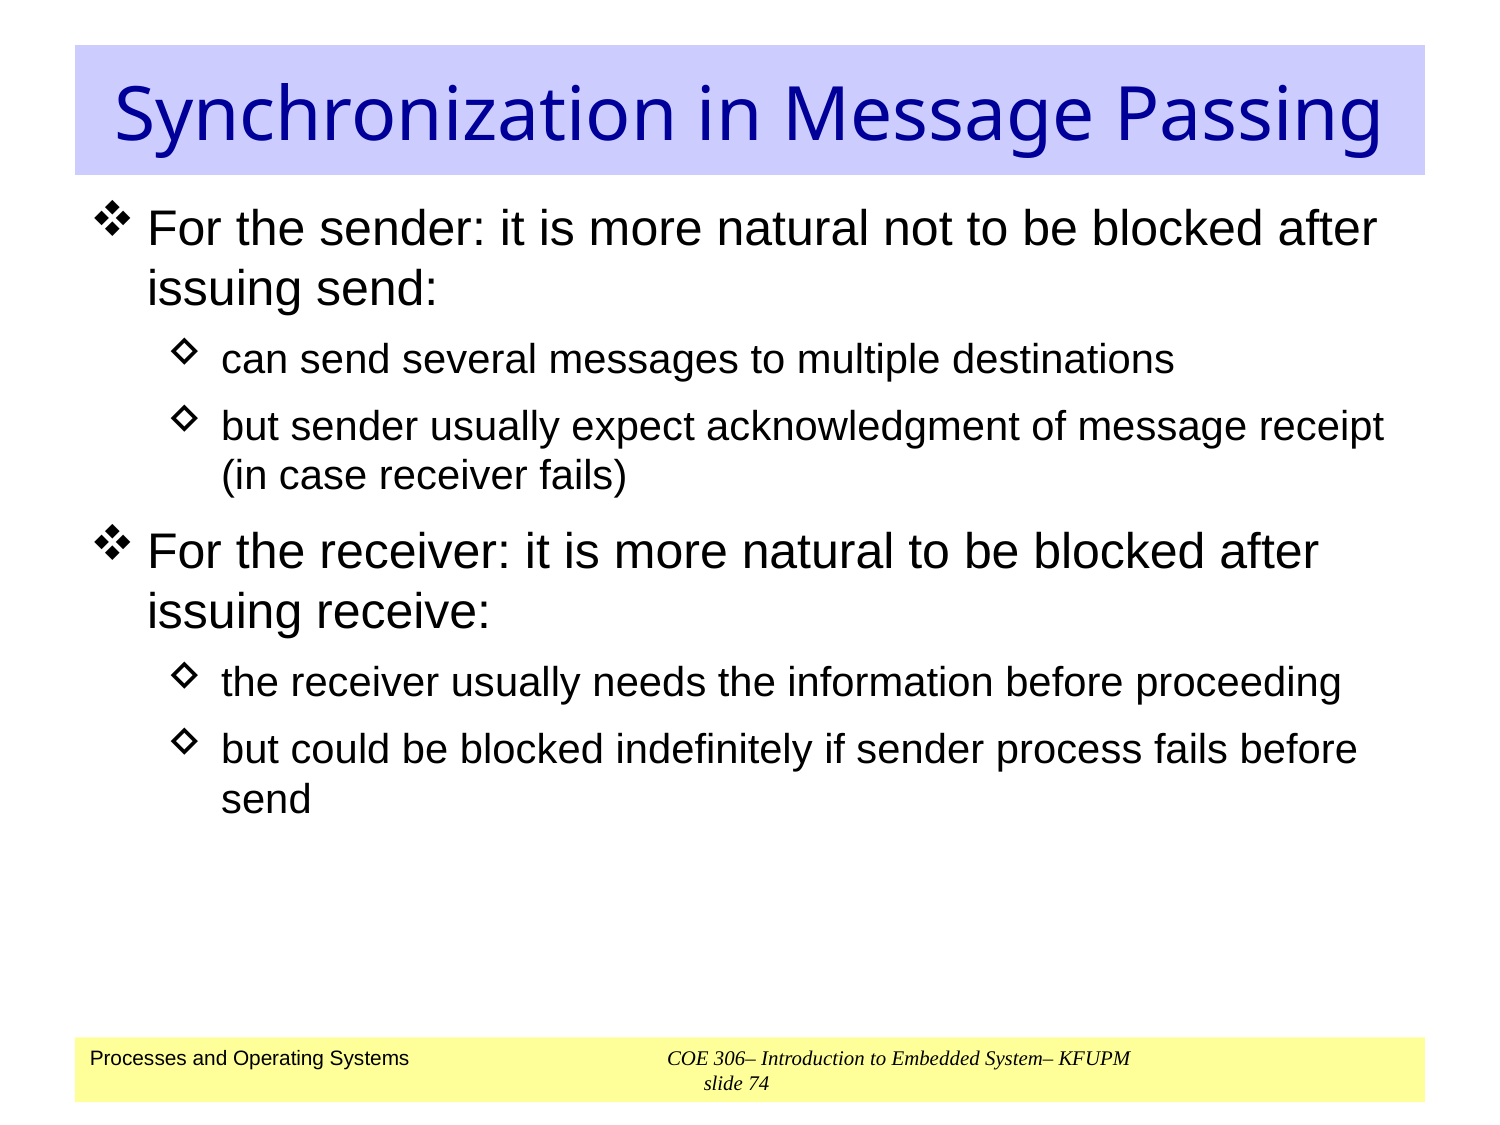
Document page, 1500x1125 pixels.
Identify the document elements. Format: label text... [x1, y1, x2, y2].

list For the sender: it is more natural not to be blocked after issuing send: can send several messages to multiple destinations but sender usually expect acknowledgment of message receipt (in case receiver fails) For the receiver: it is more natural to be blocked after issuing receive: the receiver usually needs the information before proceeding but could be blocked indefinitely if sender process fails before send [75, 187, 1425, 1032]
title Synchronization in Message Passing [75, 45, 1425, 175]
